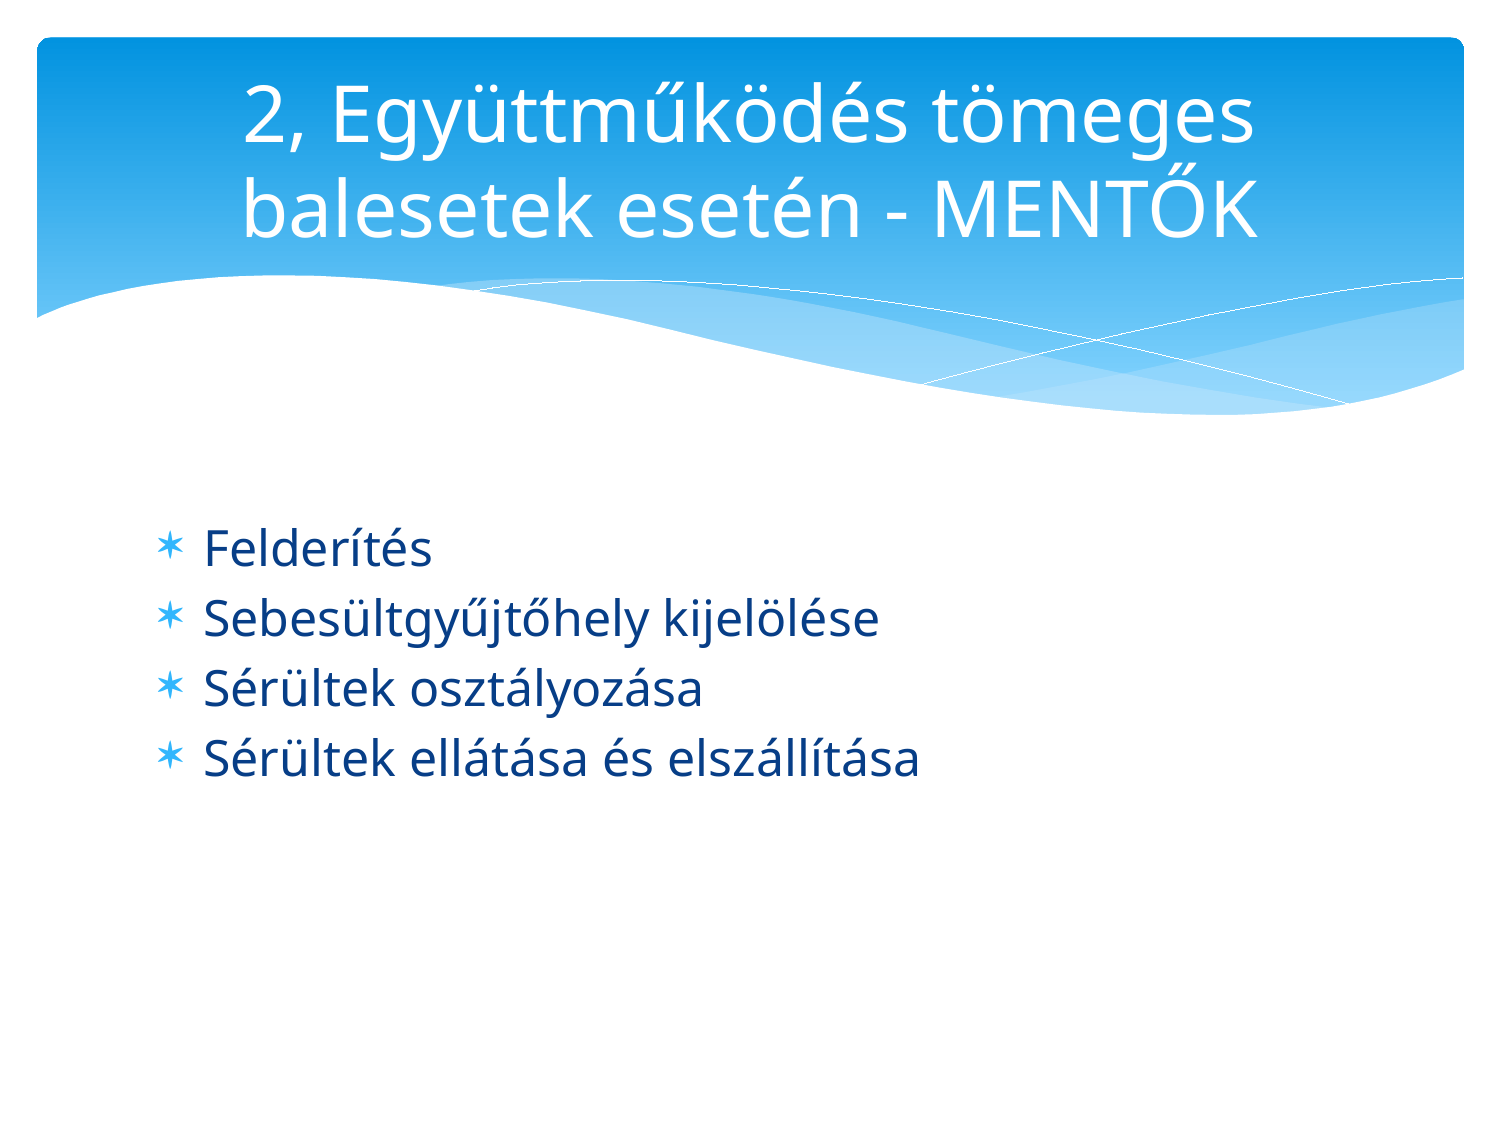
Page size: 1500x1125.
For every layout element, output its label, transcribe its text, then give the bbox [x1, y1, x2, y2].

title 2, Együttműködés tömeges balesetek esetén - MENTŐK [75, 55, 1425, 261]
list Felderítés Sebesültgyűjtőhely kijelölése Sérültek osztályozása Sérültek ellátása és elszállítása [143, 438, 1359, 1005]
